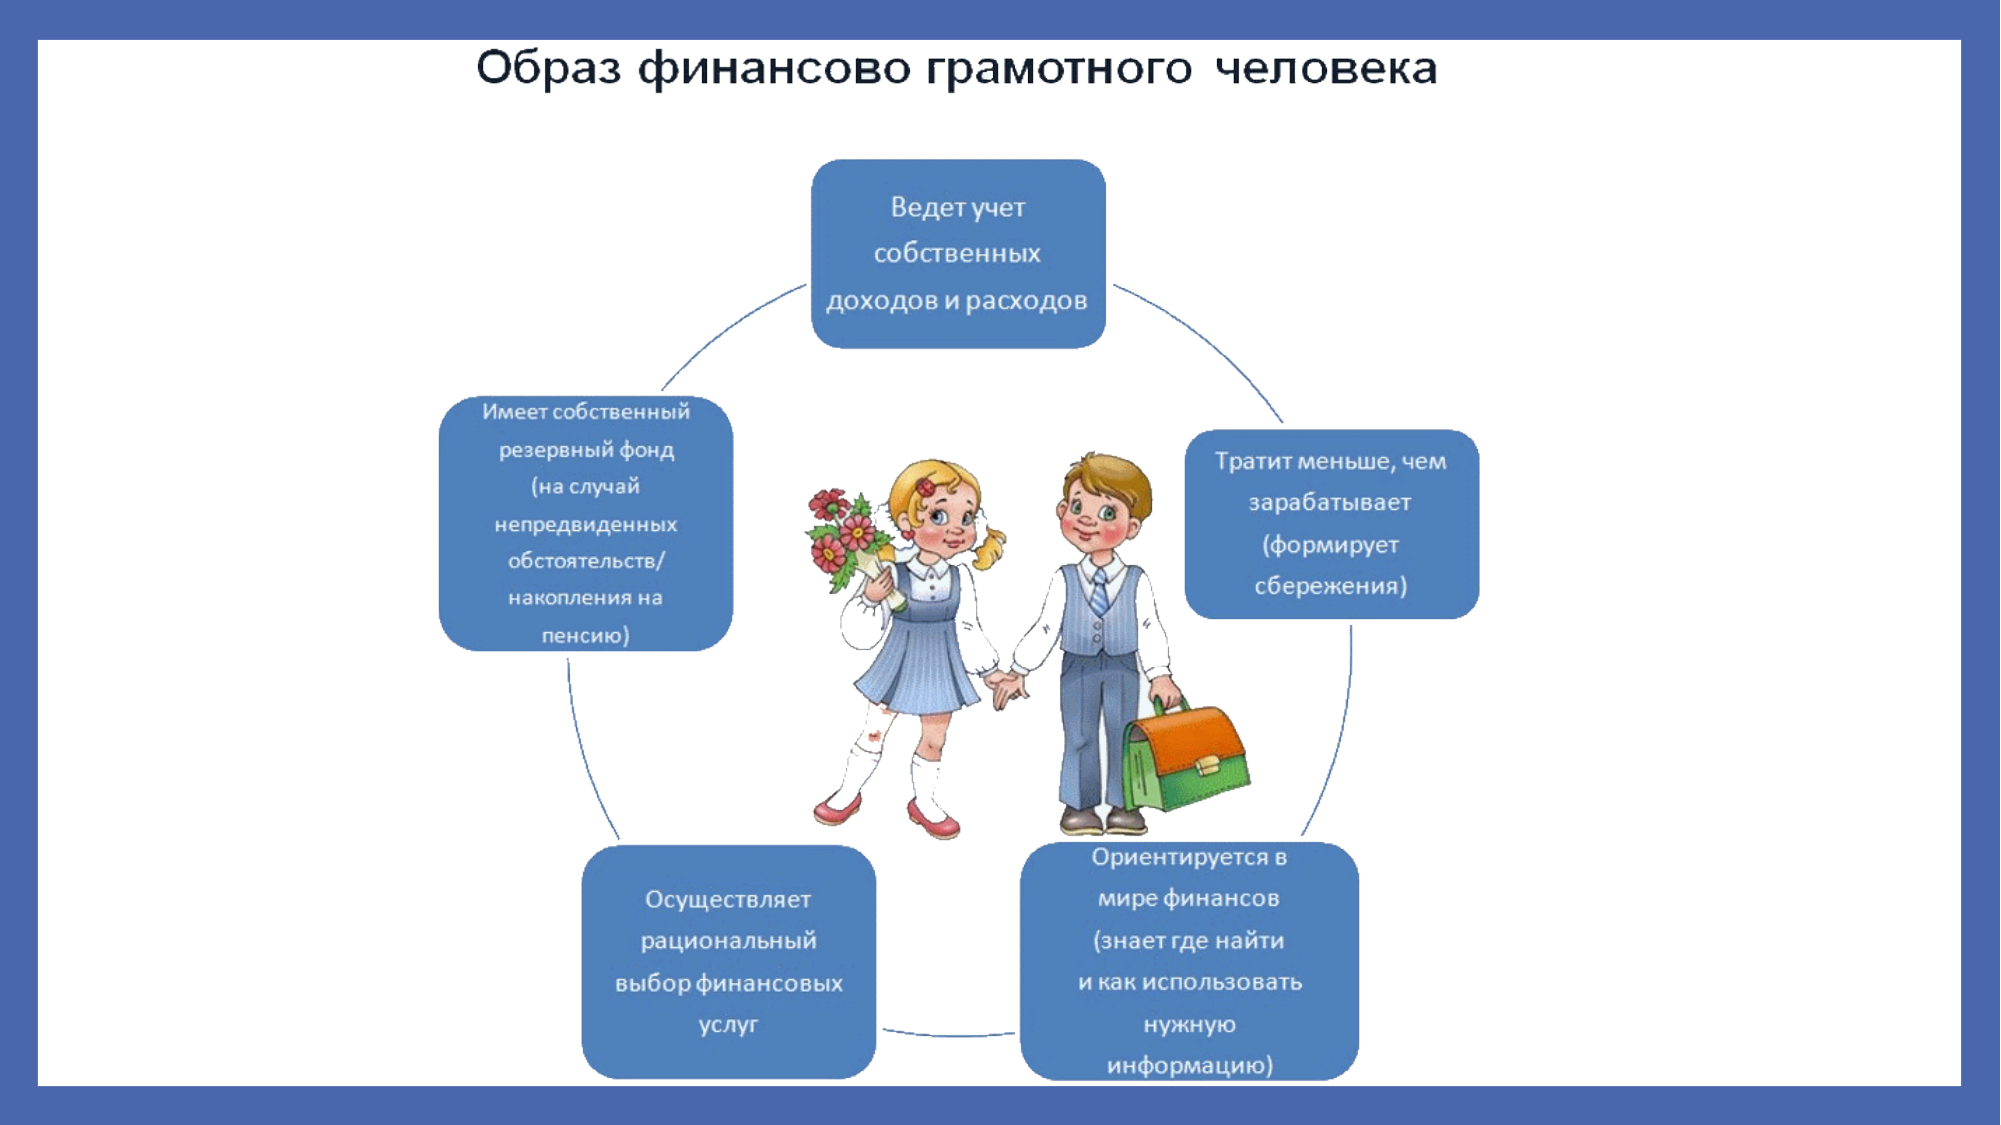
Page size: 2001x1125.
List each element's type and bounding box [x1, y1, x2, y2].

picture [429, 25, 1494, 1105]
